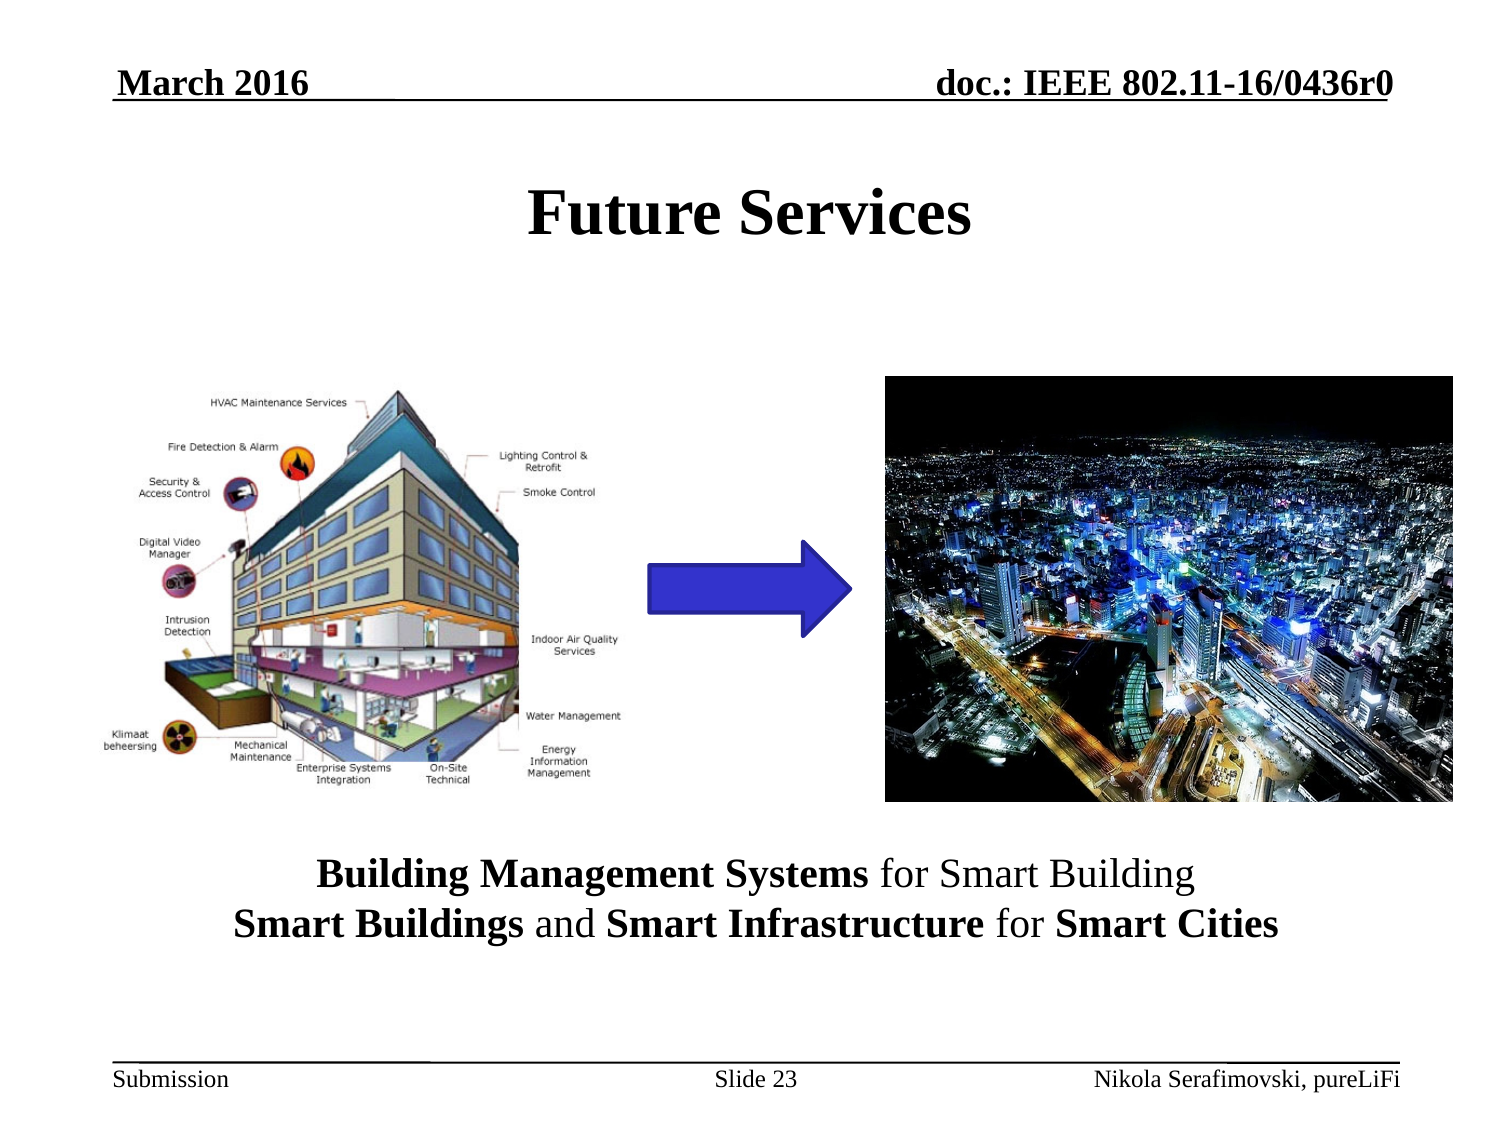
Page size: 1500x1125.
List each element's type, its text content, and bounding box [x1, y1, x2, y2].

slide_number Slide 23 [712, 1061, 800, 1123]
footer Nikola Serafimovski, pureLiFi [1031, 1061, 1402, 1093]
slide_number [116, 58, 507, 104]
text_box [647, 539, 853, 639]
picture [885, 375, 1453, 802]
title Future Services [112, 111, 1388, 303]
picture [99, 374, 627, 804]
text_box Building Management Systems for Smart Building Smart Buildings and Smart Infrastructure for Smart Cities [218, 838, 1294, 954]
